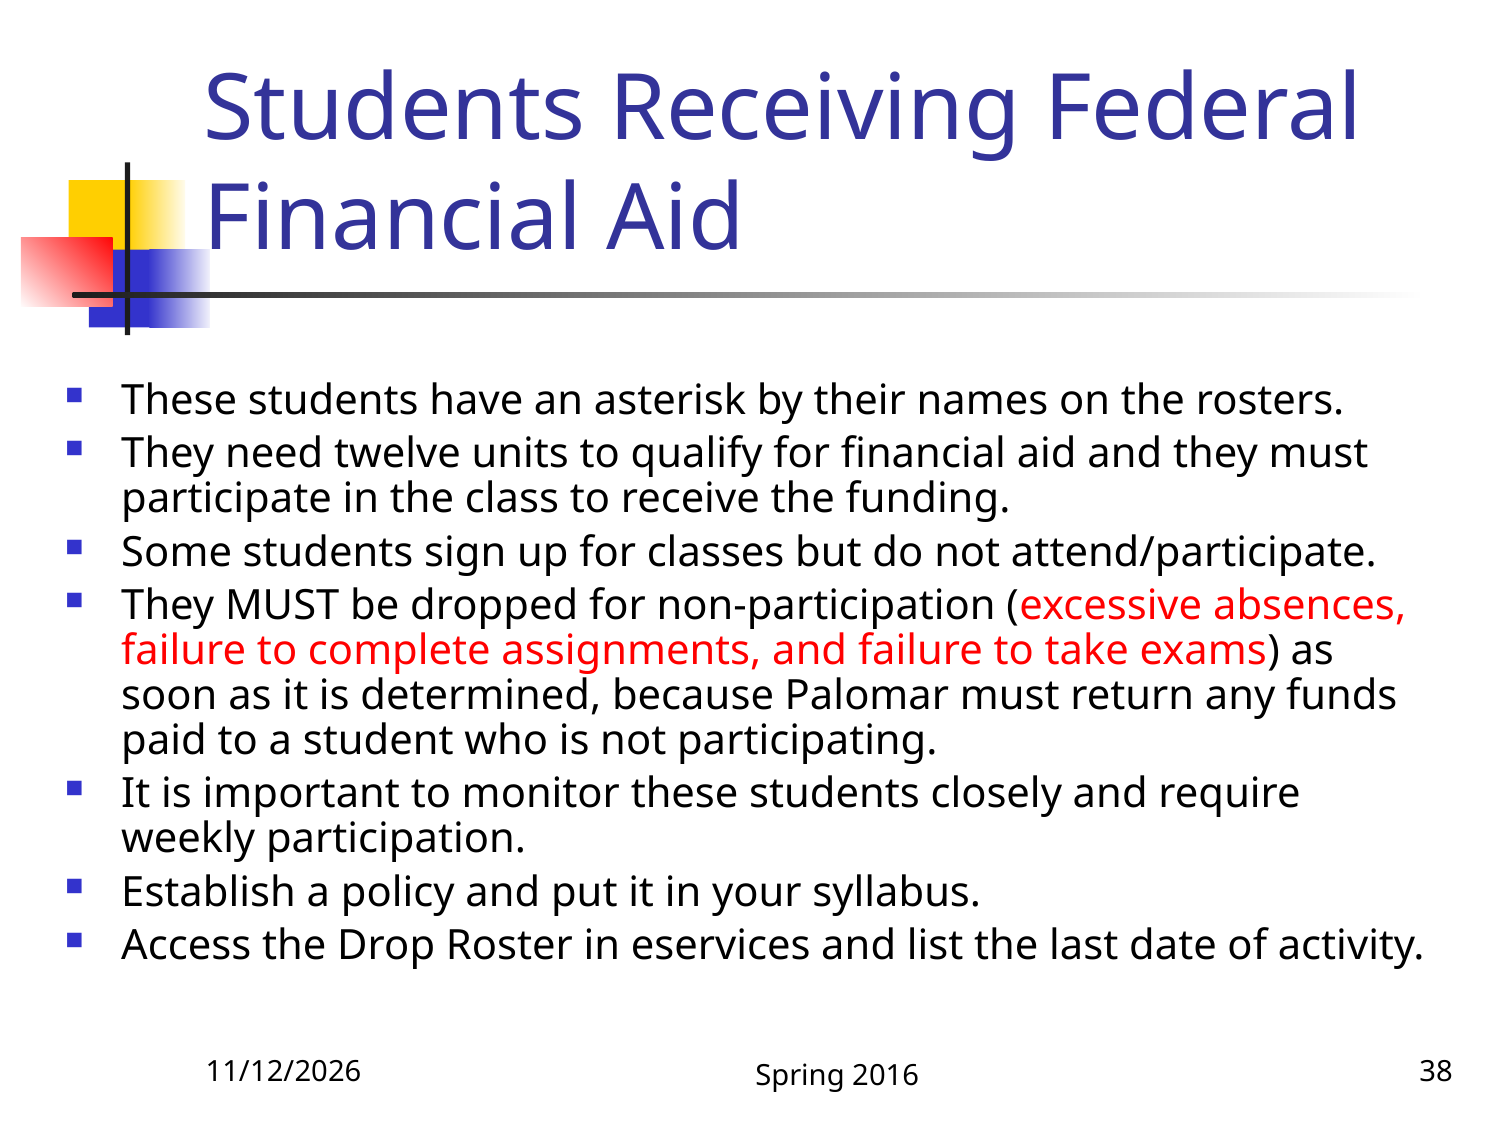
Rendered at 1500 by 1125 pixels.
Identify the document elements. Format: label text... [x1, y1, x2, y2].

title Students Receiving Federal Financial Aid [188, 34, 1468, 276]
footer Spring 2016 [599, 1051, 1076, 1100]
slide_number 38 [1154, 1023, 1468, 1100]
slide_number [190, 1051, 504, 1100]
list These students have an asterisk by their names on the rosters. They need twelve units to qualify for financial aid and they must participate in the class to receive the funding. Some students sign up for classes but do not attend/participate. They MUST be dropped for non-participation (excessive absences, failure to complete assignments, and failure to take exams) as soon as it is determined, because Palomar must return any funds paid to a student who is not participating. It is important to monitor these students closely and require weekly participation. Establish a policy and put it in your syllabus. Access the Drop Roster in eservices and list the last date of activity. [49, 312, 1451, 1051]
